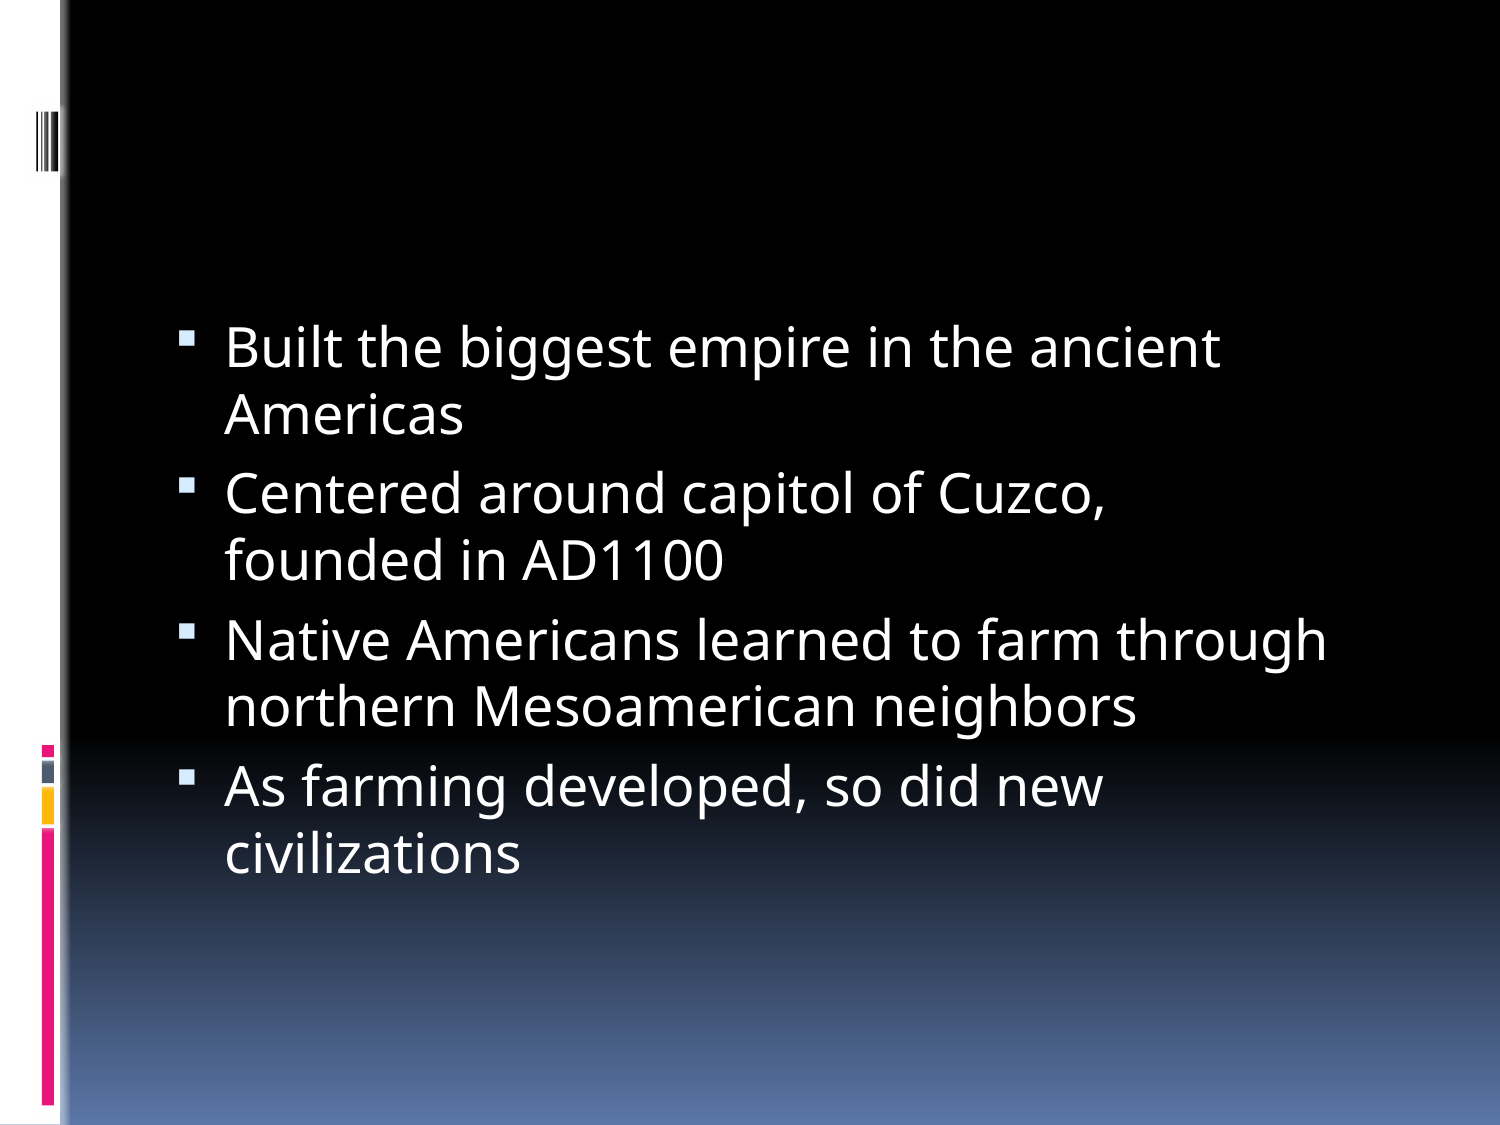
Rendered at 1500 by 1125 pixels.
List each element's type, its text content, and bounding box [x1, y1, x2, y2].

list Built the biggest empire in the ancient Americas Centered around capitol of Cuzco, founded in AD1100 Native Americans learned to farm through northern Mesoamerican neighbors As farming developed, so did new civilizations [150, 224, 1350, 950]
